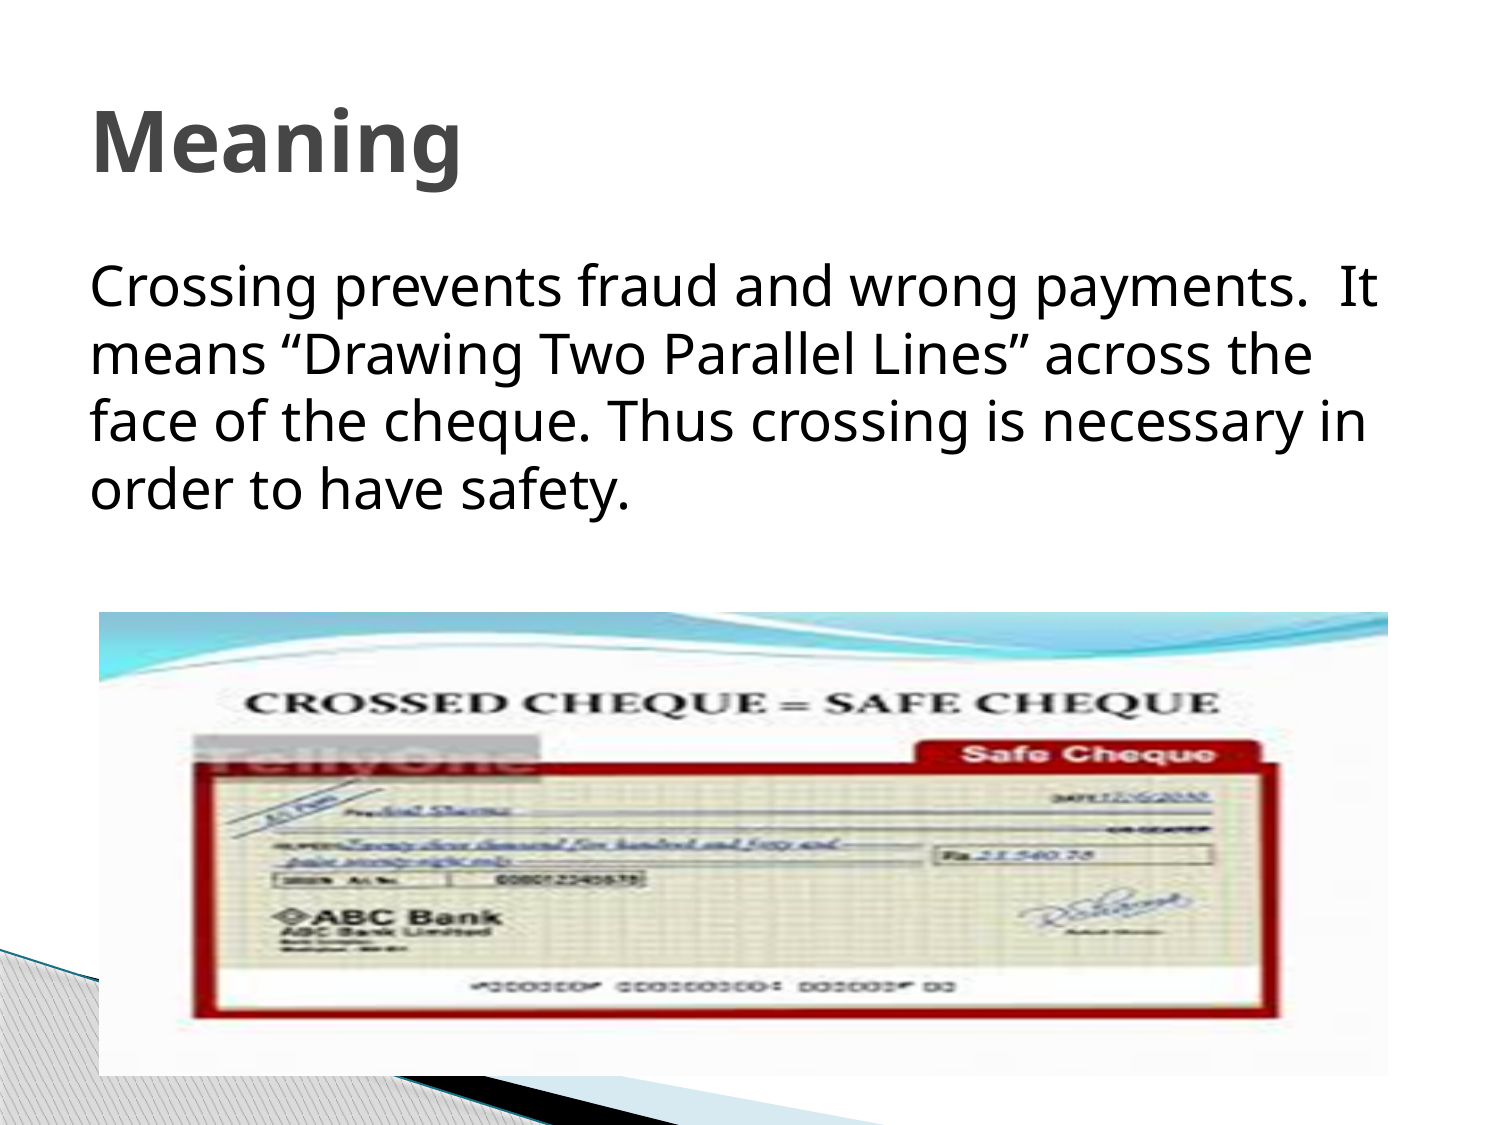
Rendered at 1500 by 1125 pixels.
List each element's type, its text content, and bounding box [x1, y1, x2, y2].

picture [99, 612, 1388, 1076]
list Crossing prevents fraud and wrong payments. It means “Drawing Two Parallel Lines” across the face of the cheque. Thus crossing is necessary in order to have safety. [75, 243, 1425, 986]
title Meaning [75, 45, 1425, 233]
